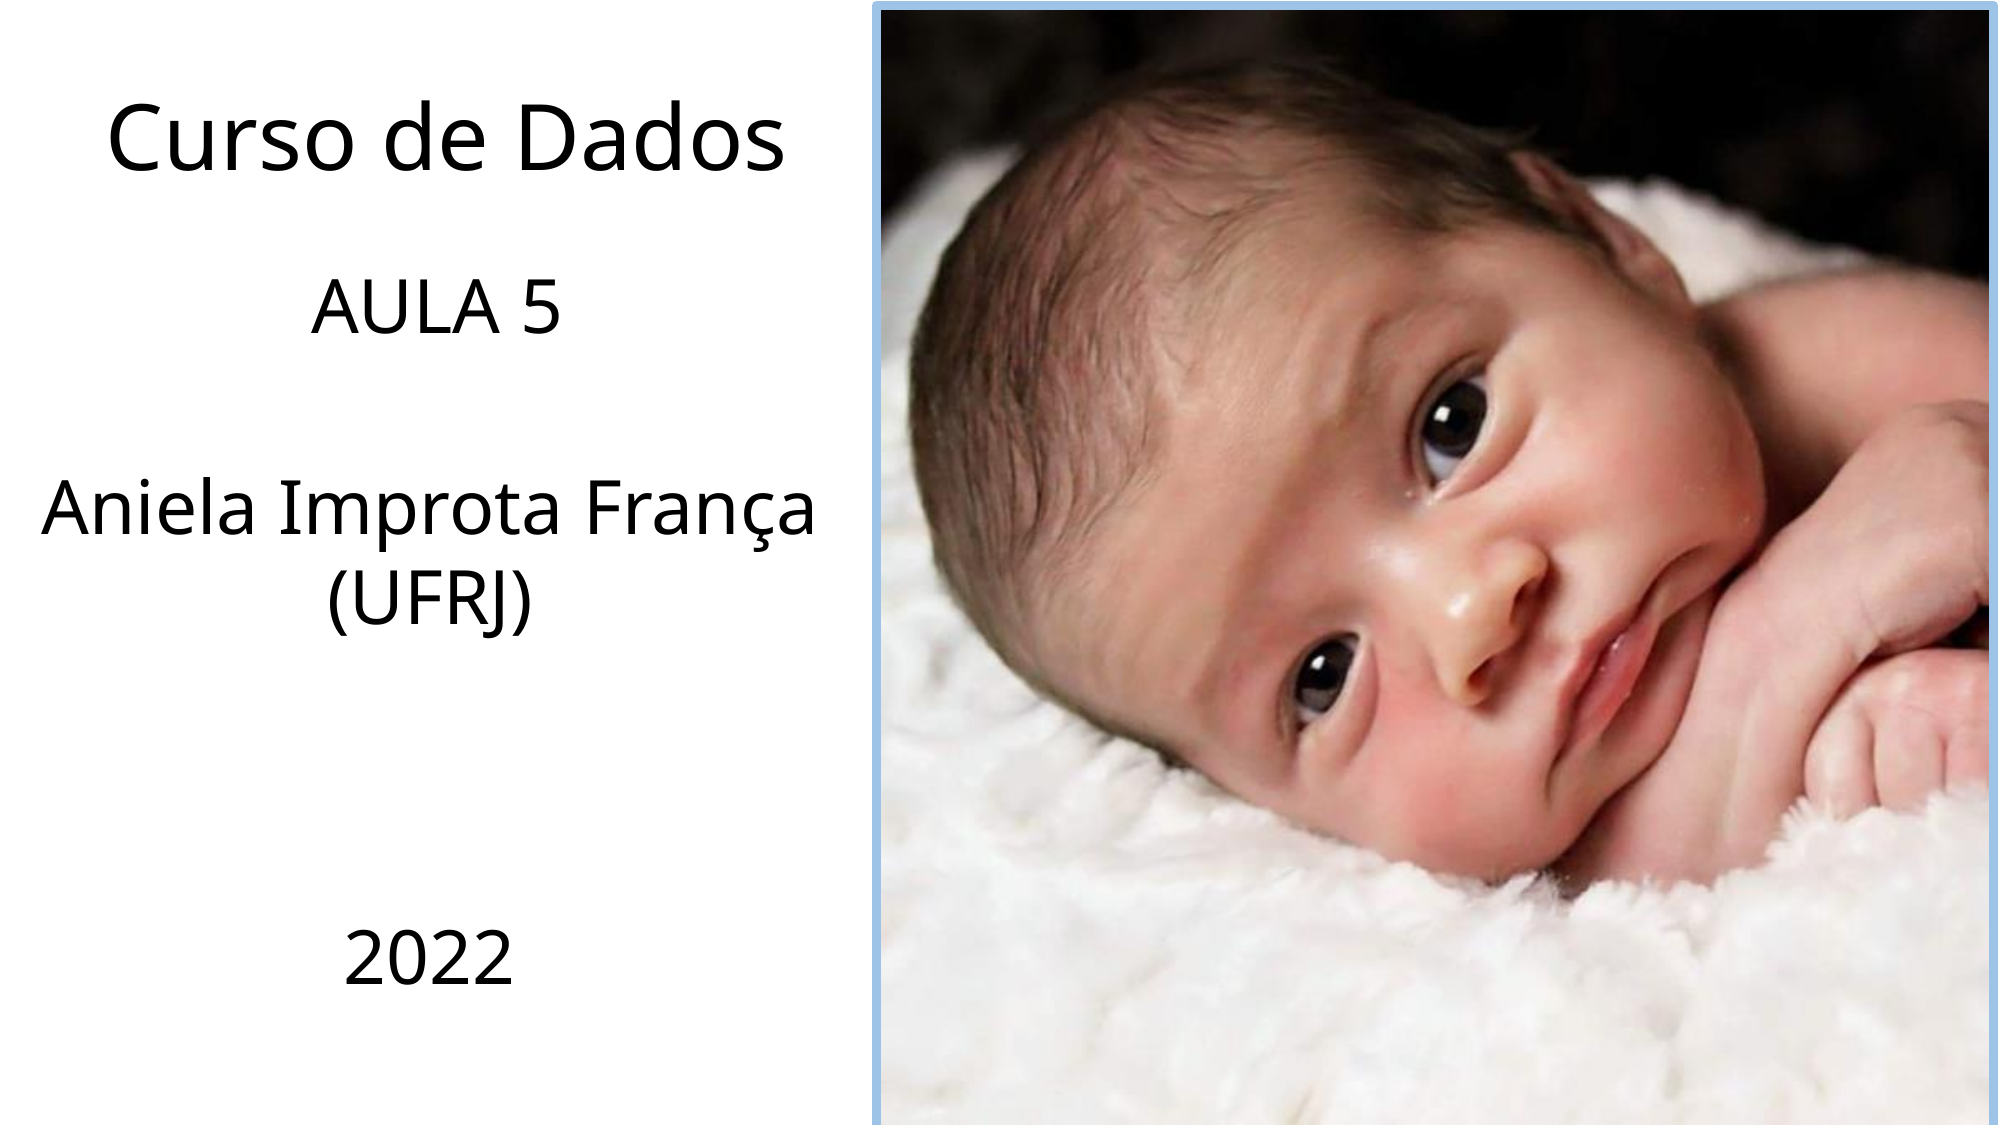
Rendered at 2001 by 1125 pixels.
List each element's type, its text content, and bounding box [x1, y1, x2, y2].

text_box AULA 5 [296, 251, 598, 356]
picture [881, 10, 1989, 1125]
text_box Curso de Dados [34, 71, 860, 197]
text_box Aniela Improta França (UFRJ) 2022 [0, 452, 860, 1008]
